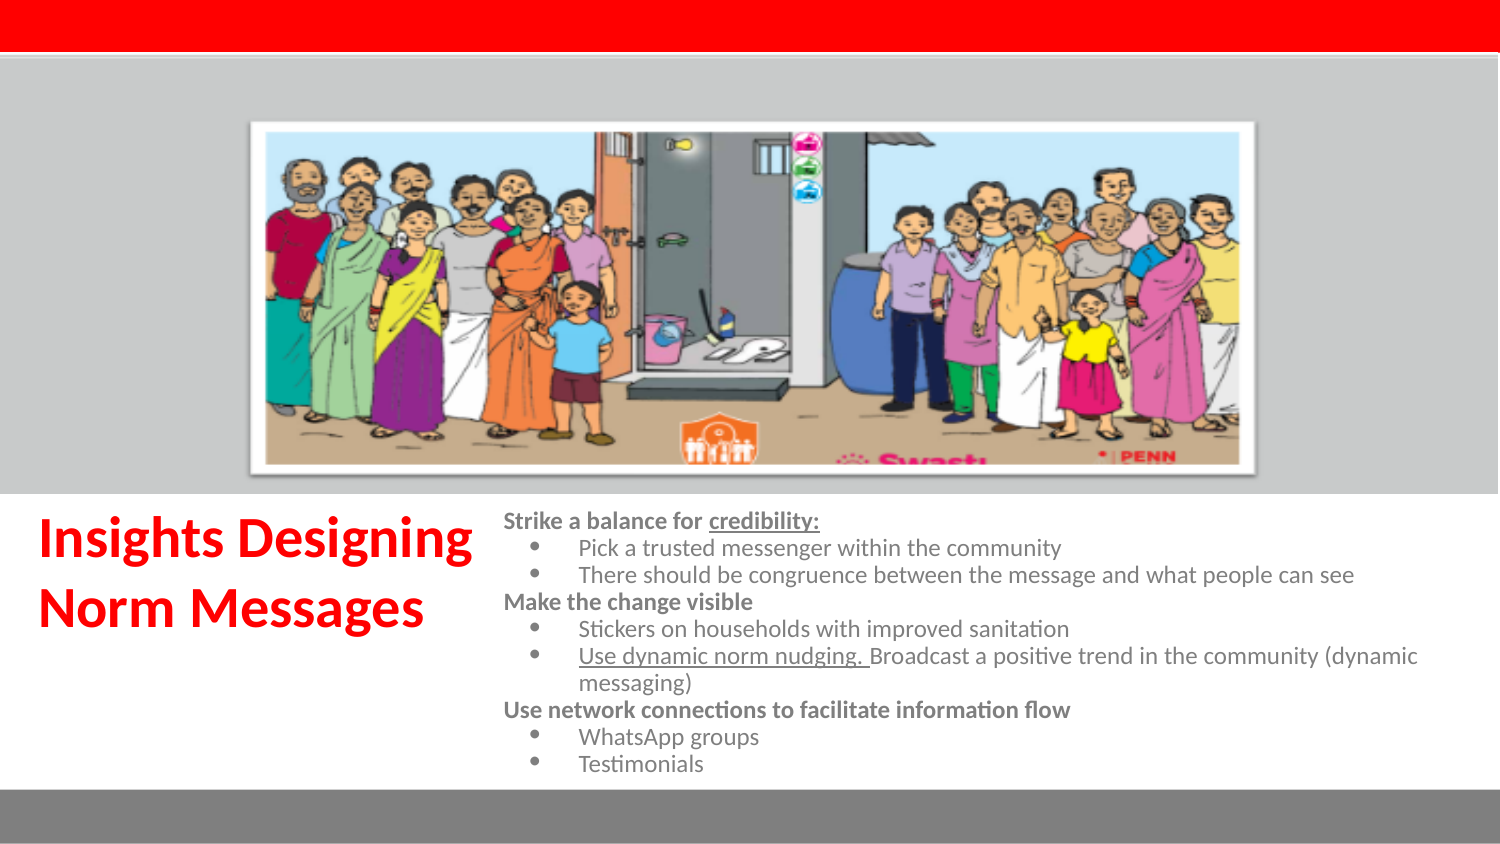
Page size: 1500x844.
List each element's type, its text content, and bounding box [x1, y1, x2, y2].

text_box Insights Designing Norm Messages [27, 502, 488, 619]
text_box [0, 789, 1500, 844]
text_box [0, 0, 1500, 53]
picture [0, 52, 1498, 494]
text_box Strike a balance for credibility: Pick a trusted messenger within the community There should be congruence between the message and what people can see Make the change visible Stickers on households with improved sanitation Use dynamic norm nudging. Broadcast a positive trend in the community (dynamic messaging) Use network connections to facilitate information flow WhatsApp groups Testimonials [488, 502, 1459, 793]
